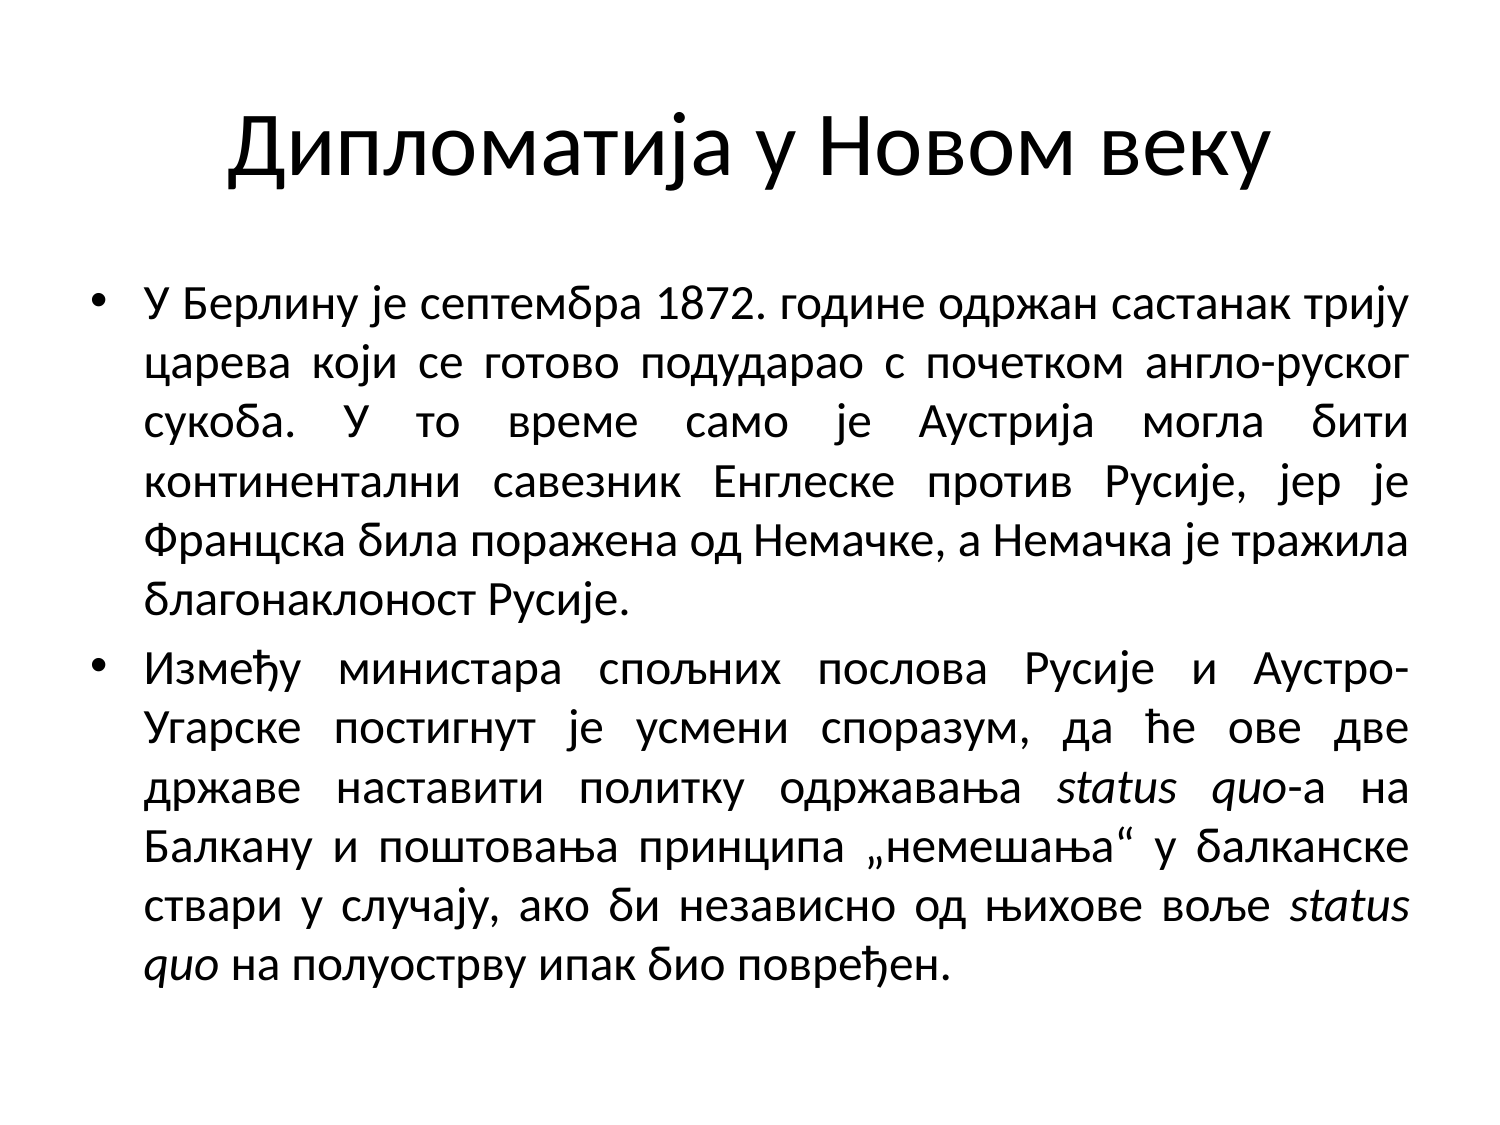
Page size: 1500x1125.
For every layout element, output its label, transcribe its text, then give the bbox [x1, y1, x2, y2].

title Дипломатија у Новом веку [75, 45, 1425, 233]
list У Берлину је септембра 1872. године одржан састанак трију царева који се готово подударао с почетком англо-руског сукоба. У то време само је Аустрија могла бити континентални савезник Енглеске против Русије, јер је Францска била поражена од Немачке, а Немачка је тражила благонаклоност Русије. Између министара спољних послова Русије и Аустро-Угарске постигнут је усмени споразум, да ће ове две државе наставити политку одржавања status quo-a на Балкану и поштовања принципа „немешања“ у балканске ствари у случају, ако би независно од њихове воље status quо на полуострву ипак био повређен. [75, 262, 1425, 1005]
